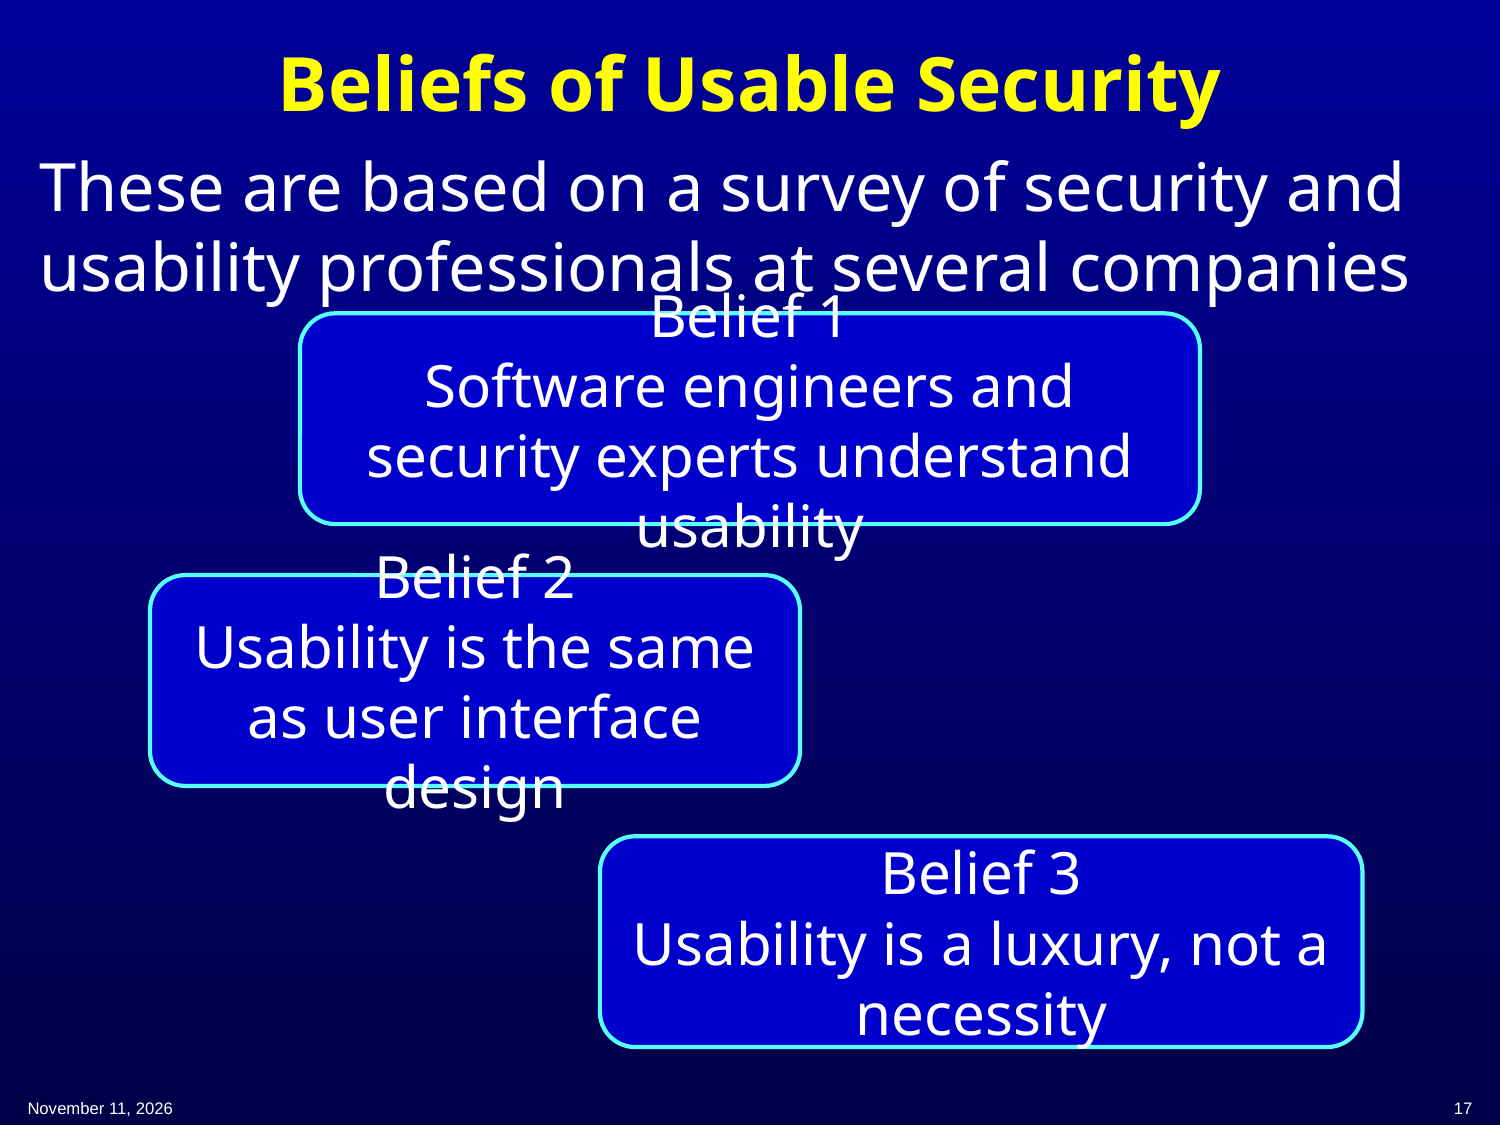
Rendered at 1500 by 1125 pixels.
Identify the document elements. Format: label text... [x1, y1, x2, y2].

text_box Belief 2 Usability is the same as user interface design [147, 572, 803, 789]
slide_number 17 [1324, 1087, 1488, 1125]
title Beliefs of Usable Security [12, 12, 1488, 151]
text_box These are based on a survey of security and usability professionals at several companies [24, 137, 1463, 313]
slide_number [12, 1087, 326, 1125]
text_box Belief 3 Usability is a luxury, not a necessity [597, 834, 1365, 1050]
text_box Belief 1 Software engineers and security experts understand usability [297, 313, 1203, 527]
